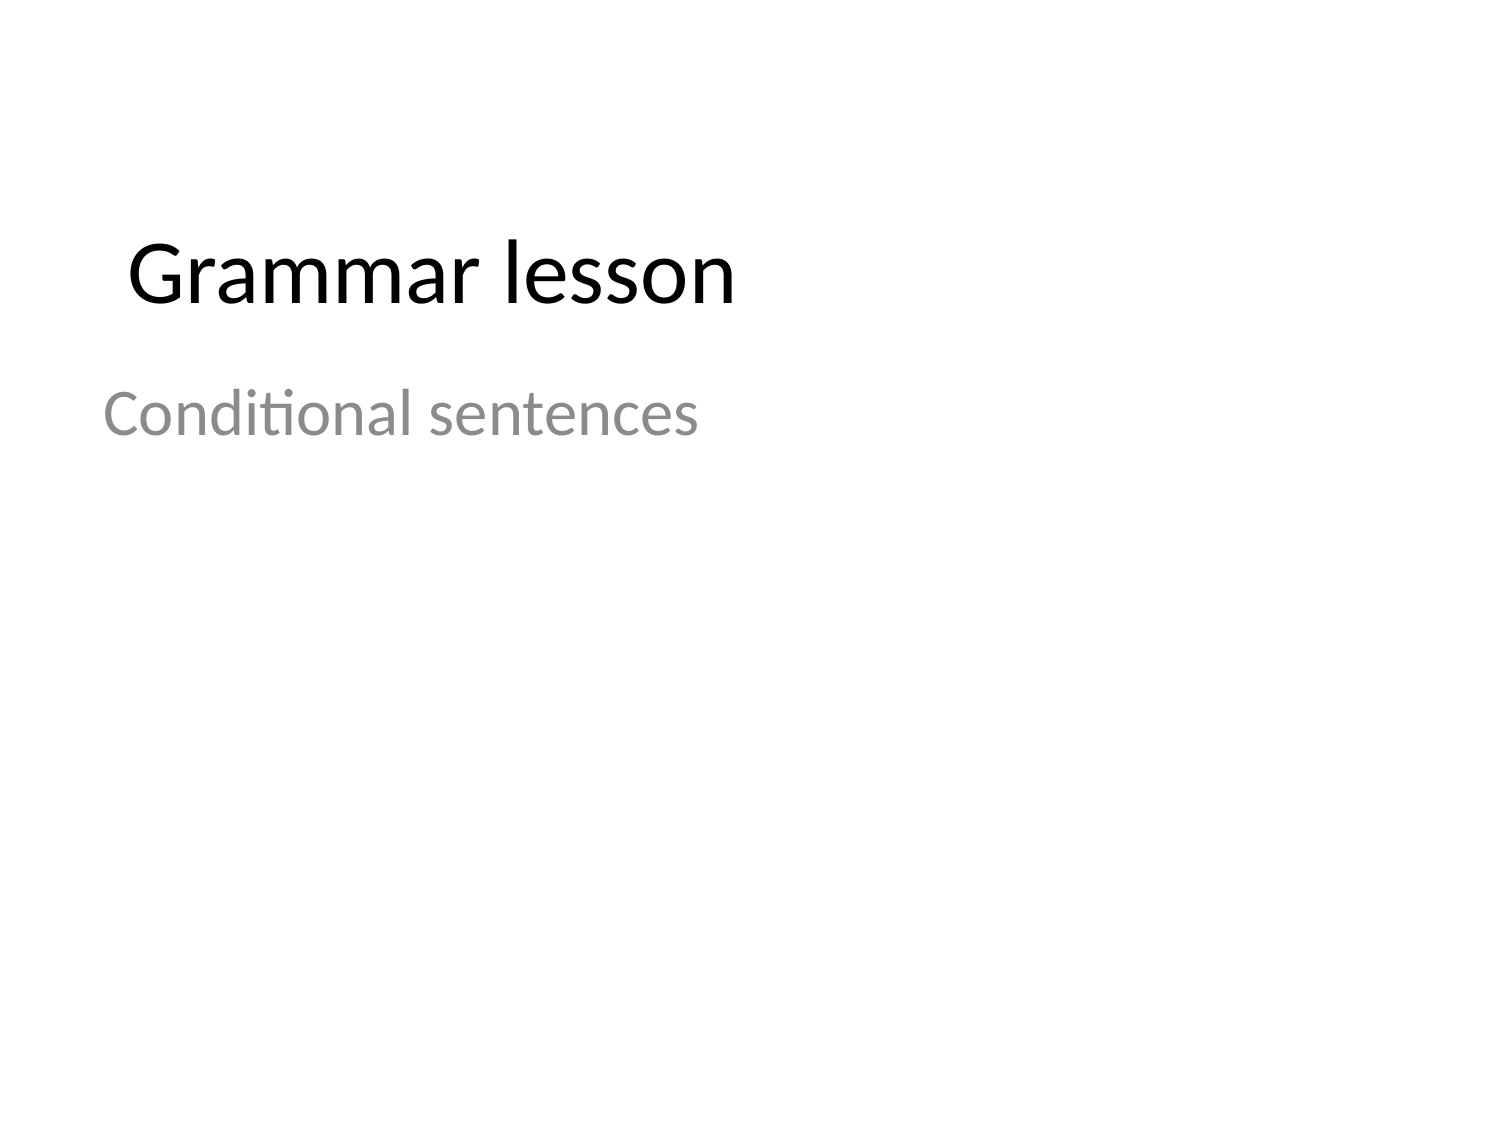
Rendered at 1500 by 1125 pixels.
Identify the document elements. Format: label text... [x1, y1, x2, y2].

subtitle Conditional sentences [88, 361, 1275, 925]
title Grammar lesson [112, 160, 1388, 374]
